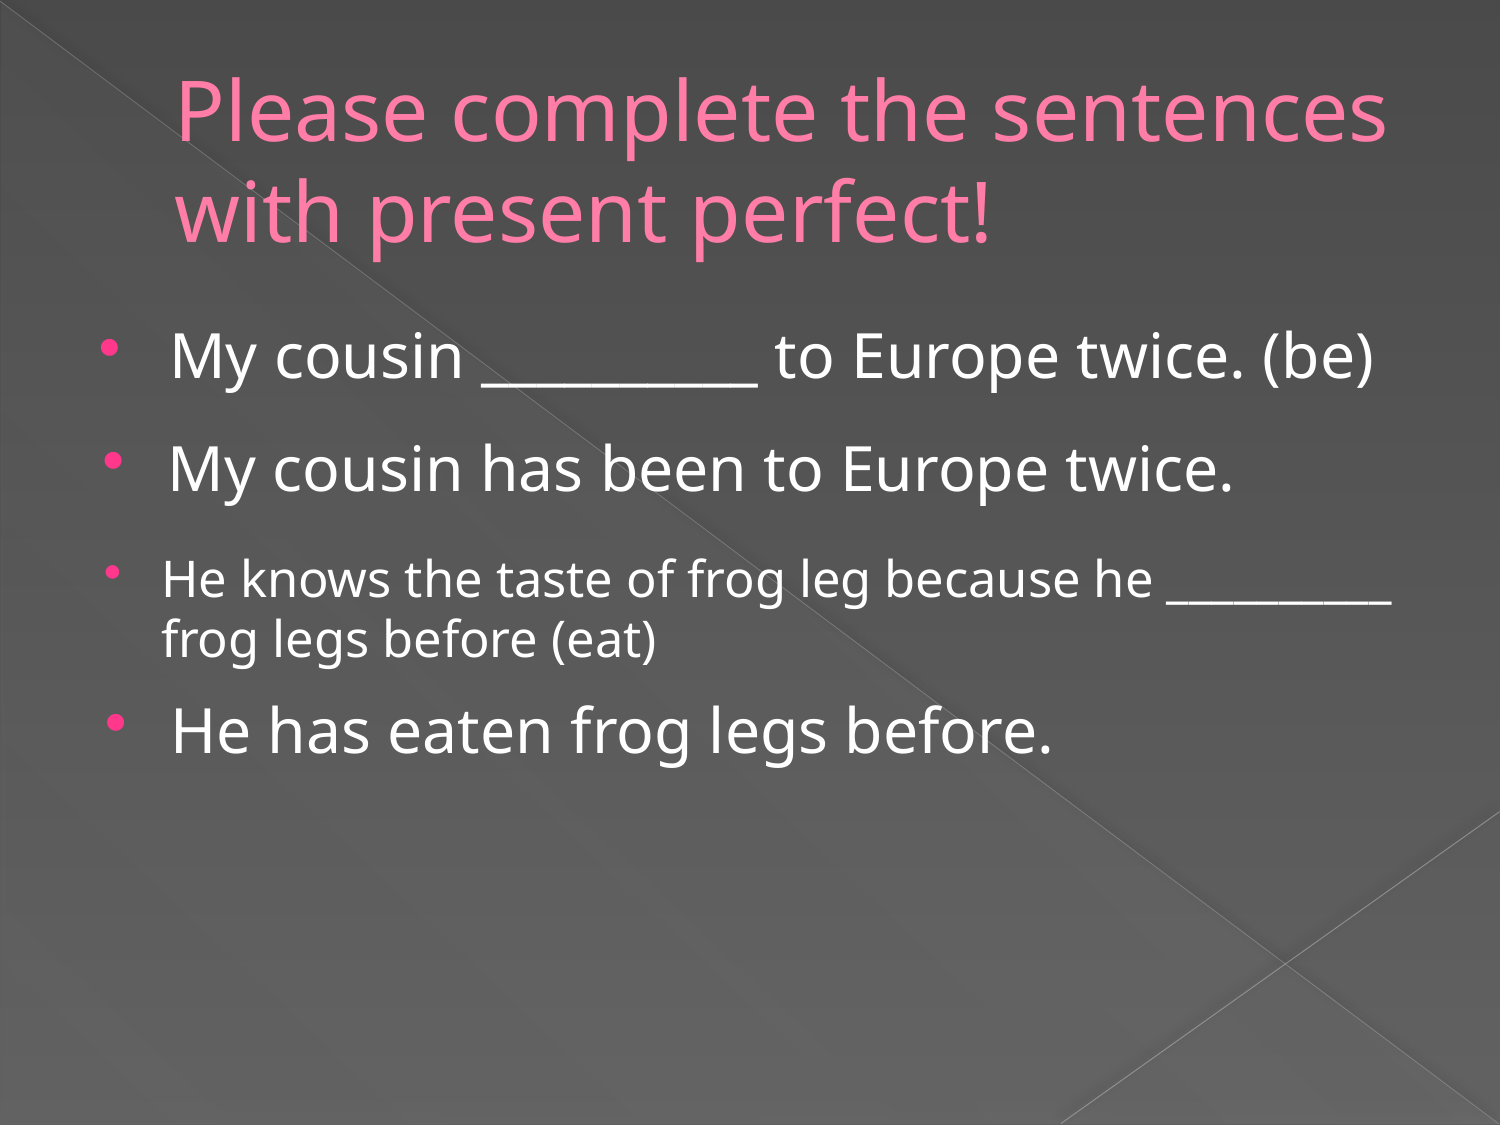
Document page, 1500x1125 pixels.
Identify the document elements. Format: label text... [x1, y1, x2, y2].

list My cousin __________ to Europe twice. (be) [75, 308, 1425, 446]
title Please complete the sentences with present perfect! [75, 43, 1425, 274]
text_box My cousin has been to Europe twice. [79, 421, 1430, 559]
text_box He has eaten frog legs before. [81, 683, 1432, 821]
text_box He knows the taste of frog leg because he __________ frog legs before (eat) [81, 539, 1432, 676]
